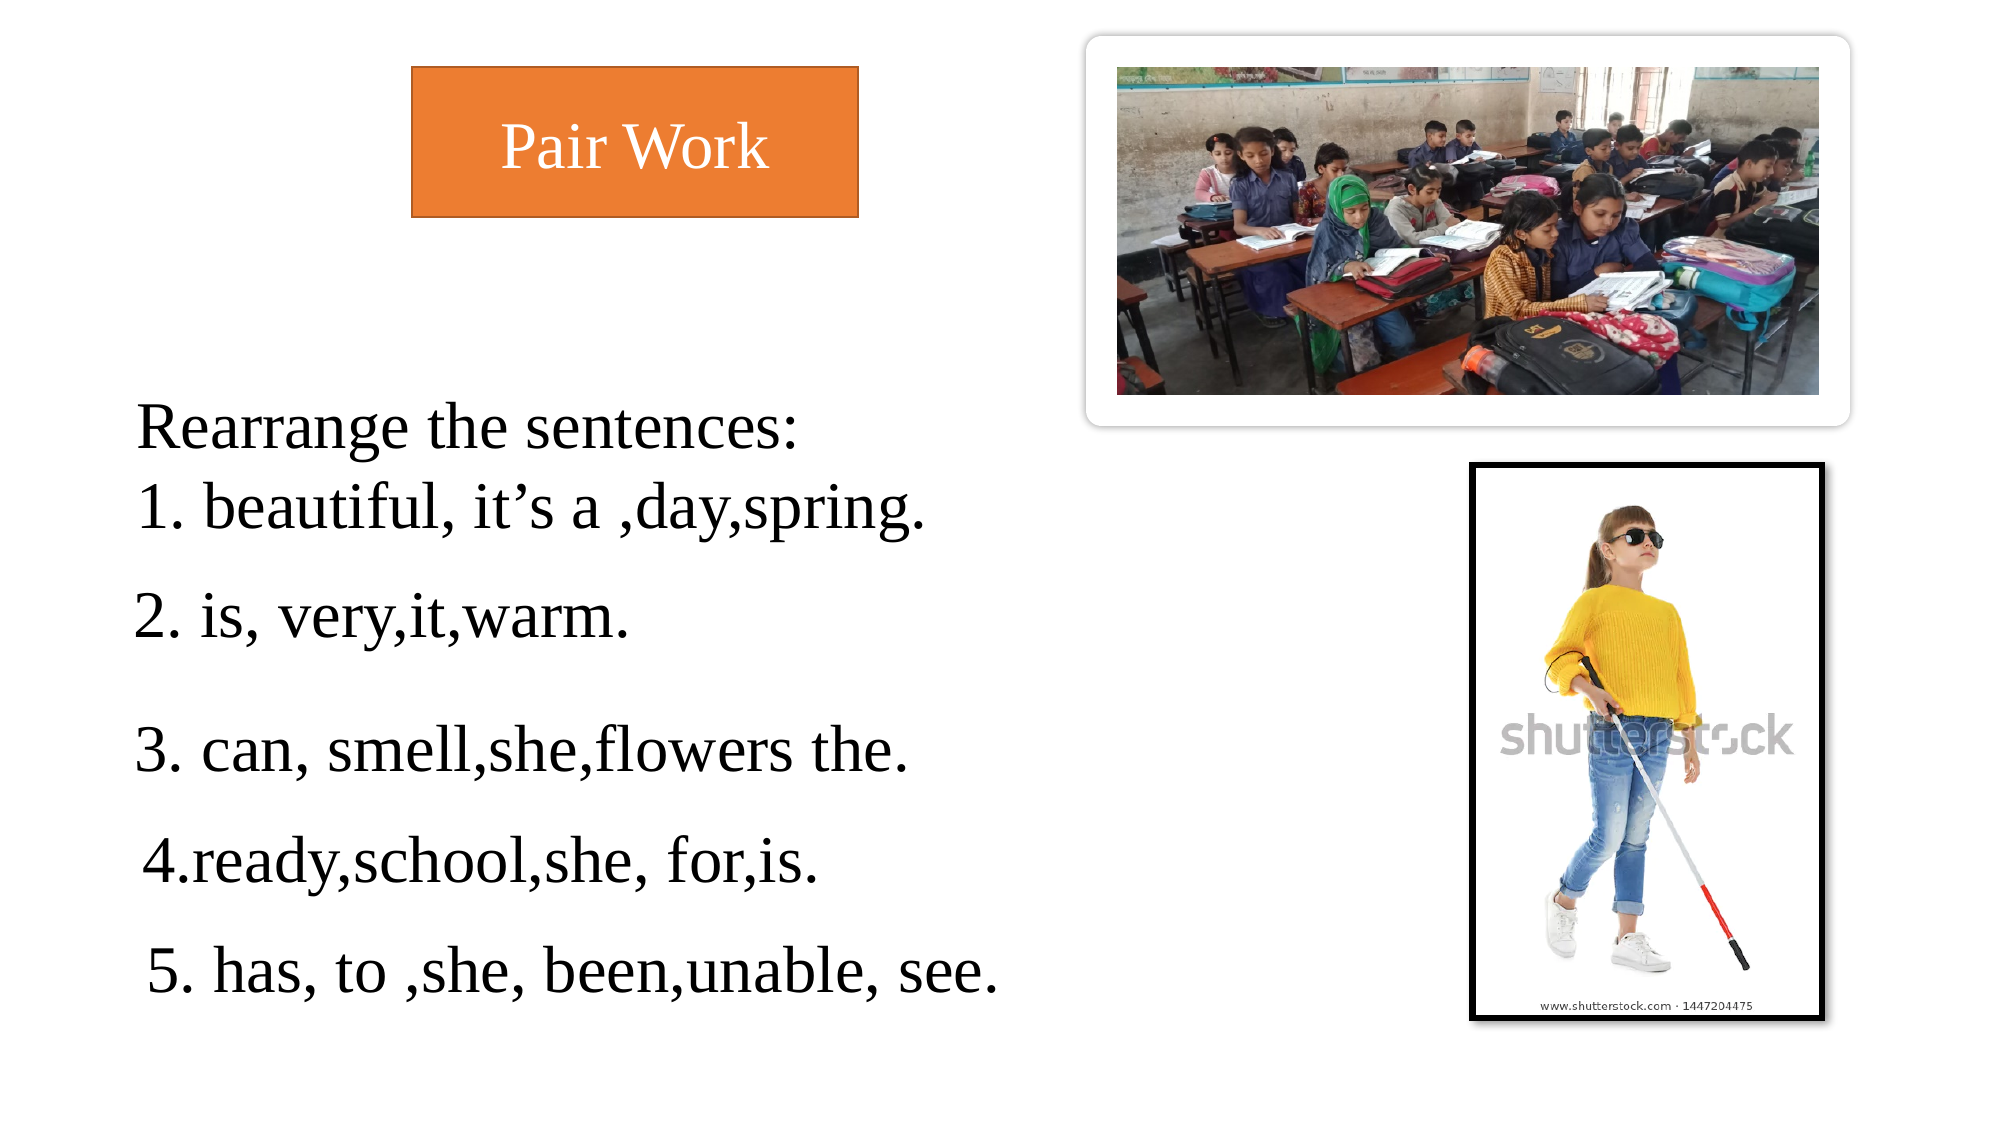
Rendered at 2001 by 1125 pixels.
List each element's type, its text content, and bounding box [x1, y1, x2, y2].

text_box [116, 374, 1029, 1015]
text_box Pair Work [411, 66, 859, 218]
picture [1475, 468, 1819, 1015]
picture [1117, 66, 1819, 396]
